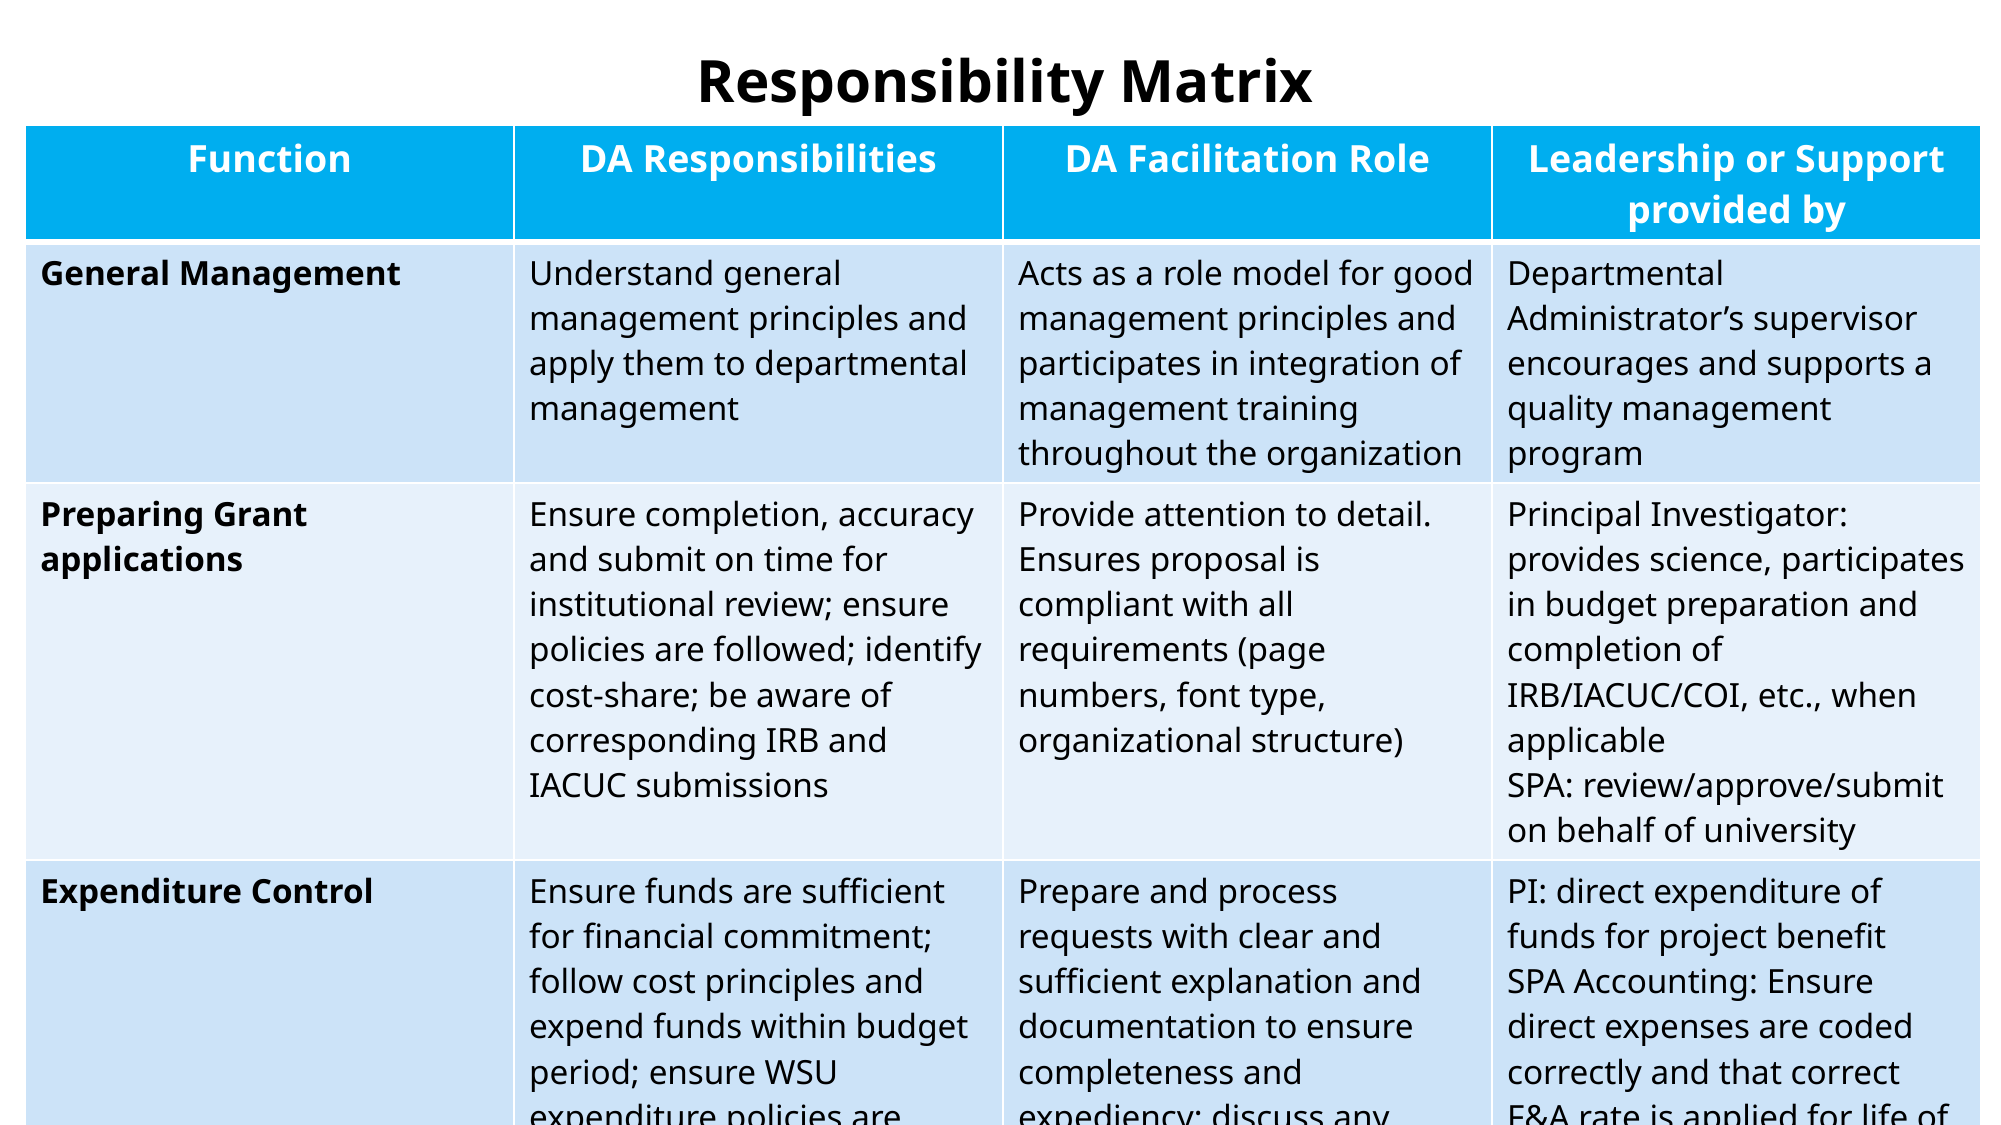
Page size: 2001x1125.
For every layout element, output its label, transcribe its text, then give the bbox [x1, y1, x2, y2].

table_cell PI: direct expenditure of funds for project benefit SPA Accounting: Ensure direct expenses are coded correctly and that correct F&A rate is applied for life of the award [1493, 861, 1980, 1125]
table_cell Provide attention to detail. Ensures proposal is compliant with all requirements (page numbers, font type, organizational structure) [1004, 484, 1491, 859]
table_cell Understand general management principles and apply them to departmental management [515, 245, 1002, 482]
table_cell Prepare and process requests with clear and sufficient explanation and documentation to ensure completeness and expediency; discuss any exceptions with SPA [1004, 861, 1491, 1125]
table_cell Principal Investigator: provides science, participates in budget preparation and completion of IRB/IACUC/COI, etc., when applicable SPA: review/approve/submit on behalf of university [1493, 484, 1980, 859]
table_header DA Responsibilities [515, 126, 1002, 239]
table_cell Ensure funds are sufficient for financial commitment; follow cost principles and expend funds within budget period; ensure WSU expenditure policies are adhered to [515, 861, 1002, 1125]
table_cell Expenditure Control [26, 861, 513, 1125]
text_box Responsibility Matrix [648, 37, 1362, 122]
table_cell Preparing Grant applications [26, 484, 513, 859]
table_header Function [26, 126, 513, 239]
table_header Leadership or Support provided by [1493, 126, 1980, 239]
table_header DA Facilitation Role [1004, 126, 1491, 239]
table_cell Ensure completion, accuracy and submit on time for institutional review; ensure policies are followed; identify cost-share; be aware of corresponding IRB and IACUC submissions [515, 484, 1002, 859]
table_cell General Management [26, 245, 513, 482]
table_cell Departmental Administrator’s supervisor encourages and supports a quality management program [1493, 245, 1980, 482]
table_cell Acts as a role model for good management principles and participates in integration of management training throughout the organization [1004, 245, 1491, 482]
